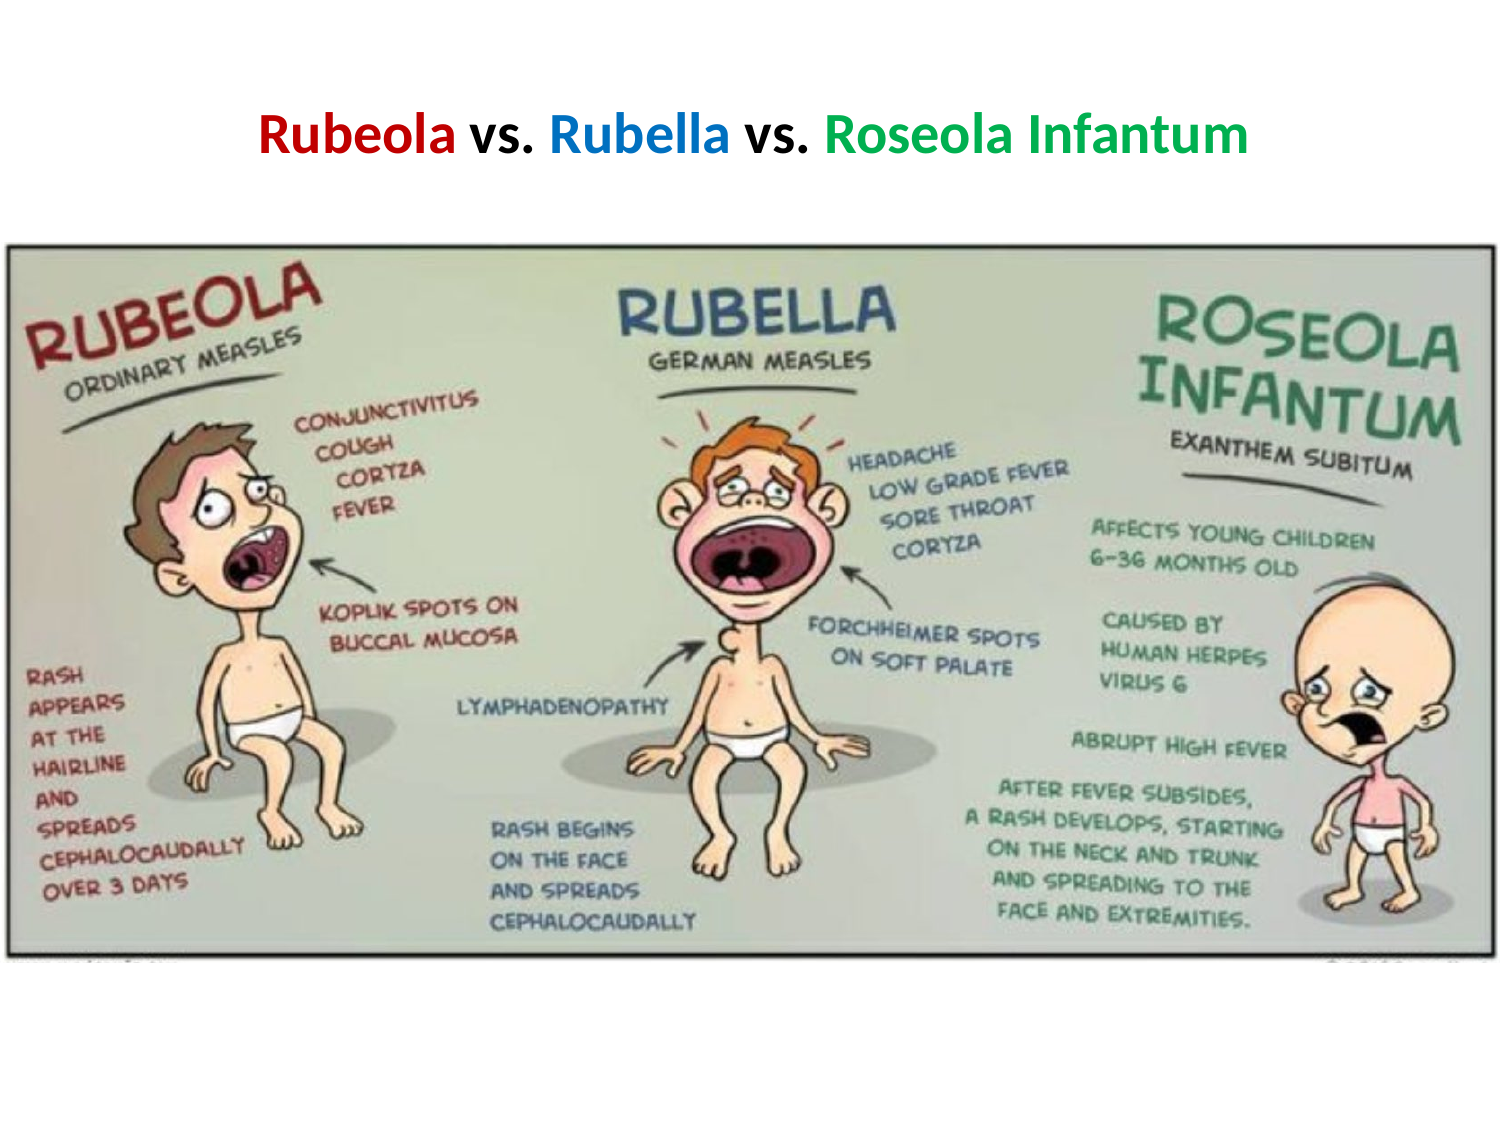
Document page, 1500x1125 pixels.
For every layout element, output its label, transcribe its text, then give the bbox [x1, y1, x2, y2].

text_box Rubeola vs. Rubella vs. Roseola Infantum [243, 87, 1278, 173]
picture [0, 237, 1500, 963]
